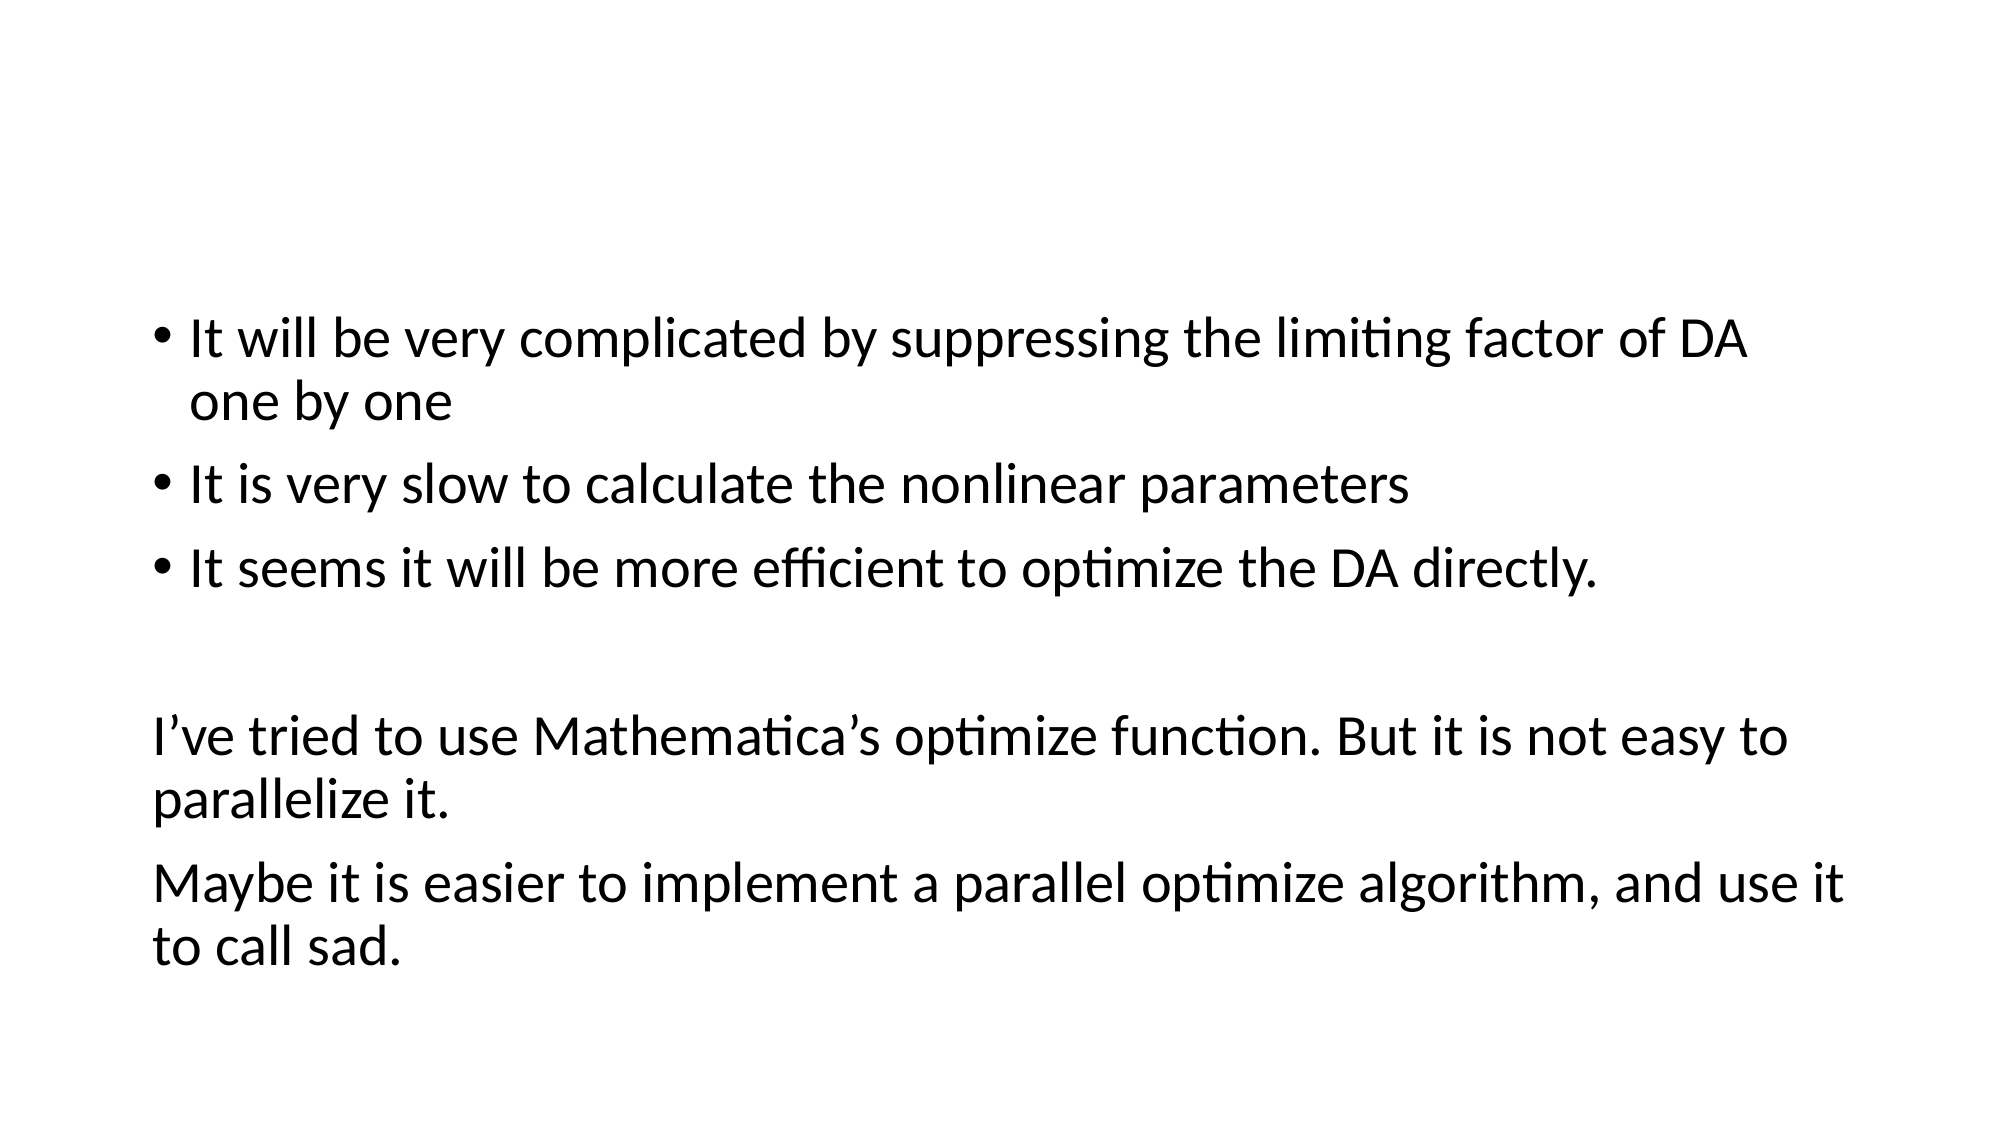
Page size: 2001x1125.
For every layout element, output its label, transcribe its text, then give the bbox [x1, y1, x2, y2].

list It will be very complicated by suppressing the limiting factor of DA one by one It is very slow to calculate the nonlinear parameters It seems it will be more efficient to optimize the DA directly. I’ve tried to use Mathematica’s optimize function. But it is not easy to parallelize it. Maybe it is easier to implement a parallel optimize algorithm, and use it to call sad. [137, 299, 1863, 1014]
